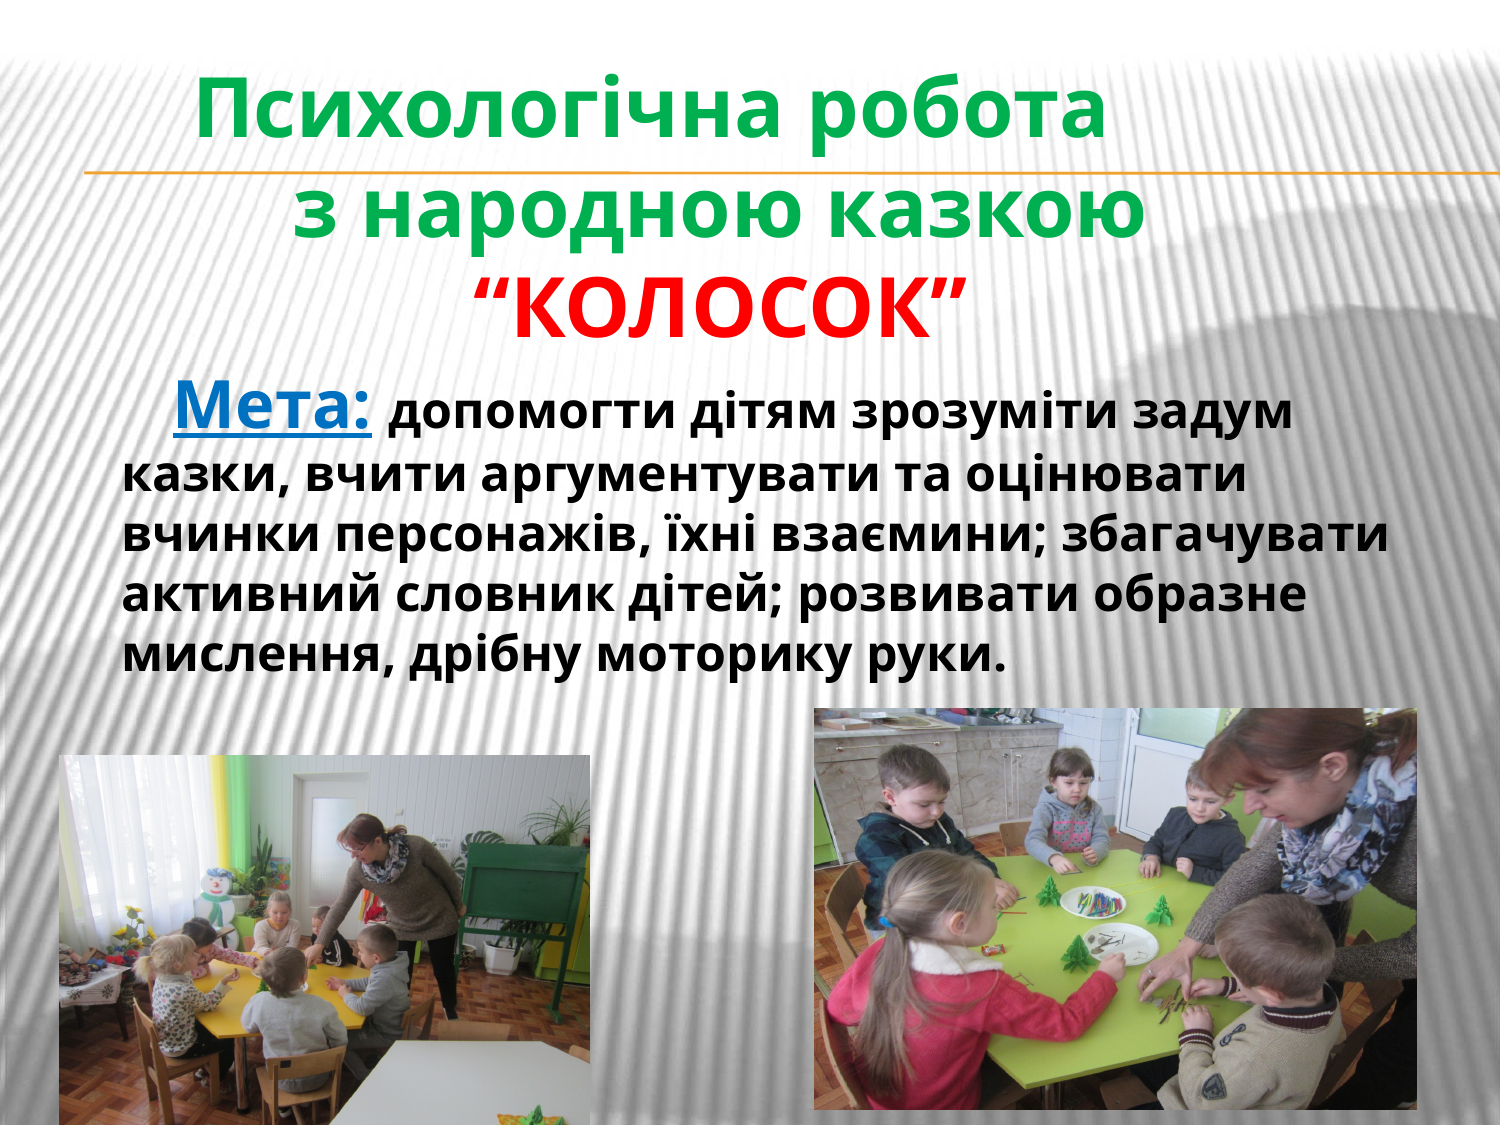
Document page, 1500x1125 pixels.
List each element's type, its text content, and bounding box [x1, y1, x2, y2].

text_box Мета: допомогти дітям зрозуміти задум казки, вчити аргументувати та оцінювати вчинки персонажів, їхні взаємини; збагачувати активний словник дітей; розвивати образне мислення, дрібну моторику руки. [106, 354, 1429, 567]
text_box Психологічна робота з народною казкою “КОЛОСОК” [46, 46, 1394, 281]
picture [0, 0, 1500, 1125]
